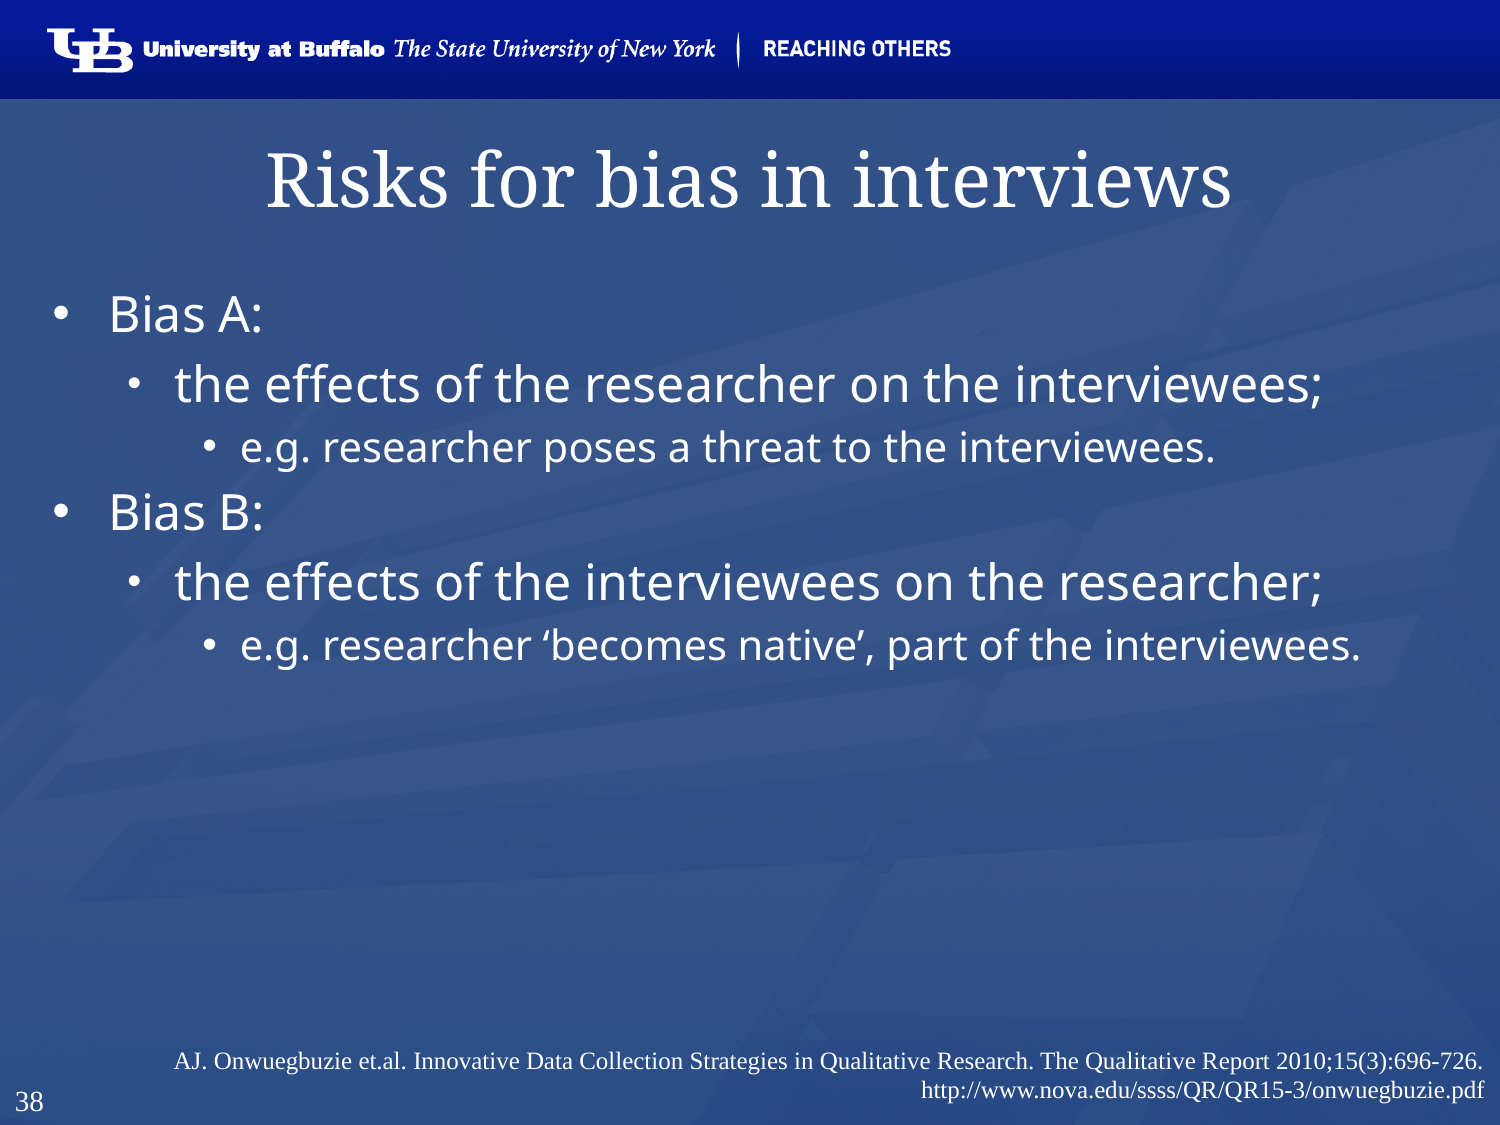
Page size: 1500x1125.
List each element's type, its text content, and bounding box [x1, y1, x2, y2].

picture [0, 0, 1500, 99]
title Risks for bias in interviews [37, 125, 1463, 250]
list Bias A: the effects of the researcher on the interviewees; e.g. researcher poses a threat to the interviewees. Bias B: the effects of the interviewees on the researcher; e.g. researcher ‘becomes native’, part of the interviewees. [37, 275, 1463, 1036]
text_box AJ. Onwuegbuzie et.al. Innovative Data Collection Strategies in Qualitative Research. The Qualitative Report 2010;15(3):696-726. http://www.nova.edu/ssss/QR/QR15-3/onwuegbuzie.pdf [0, 1036, 1500, 1112]
